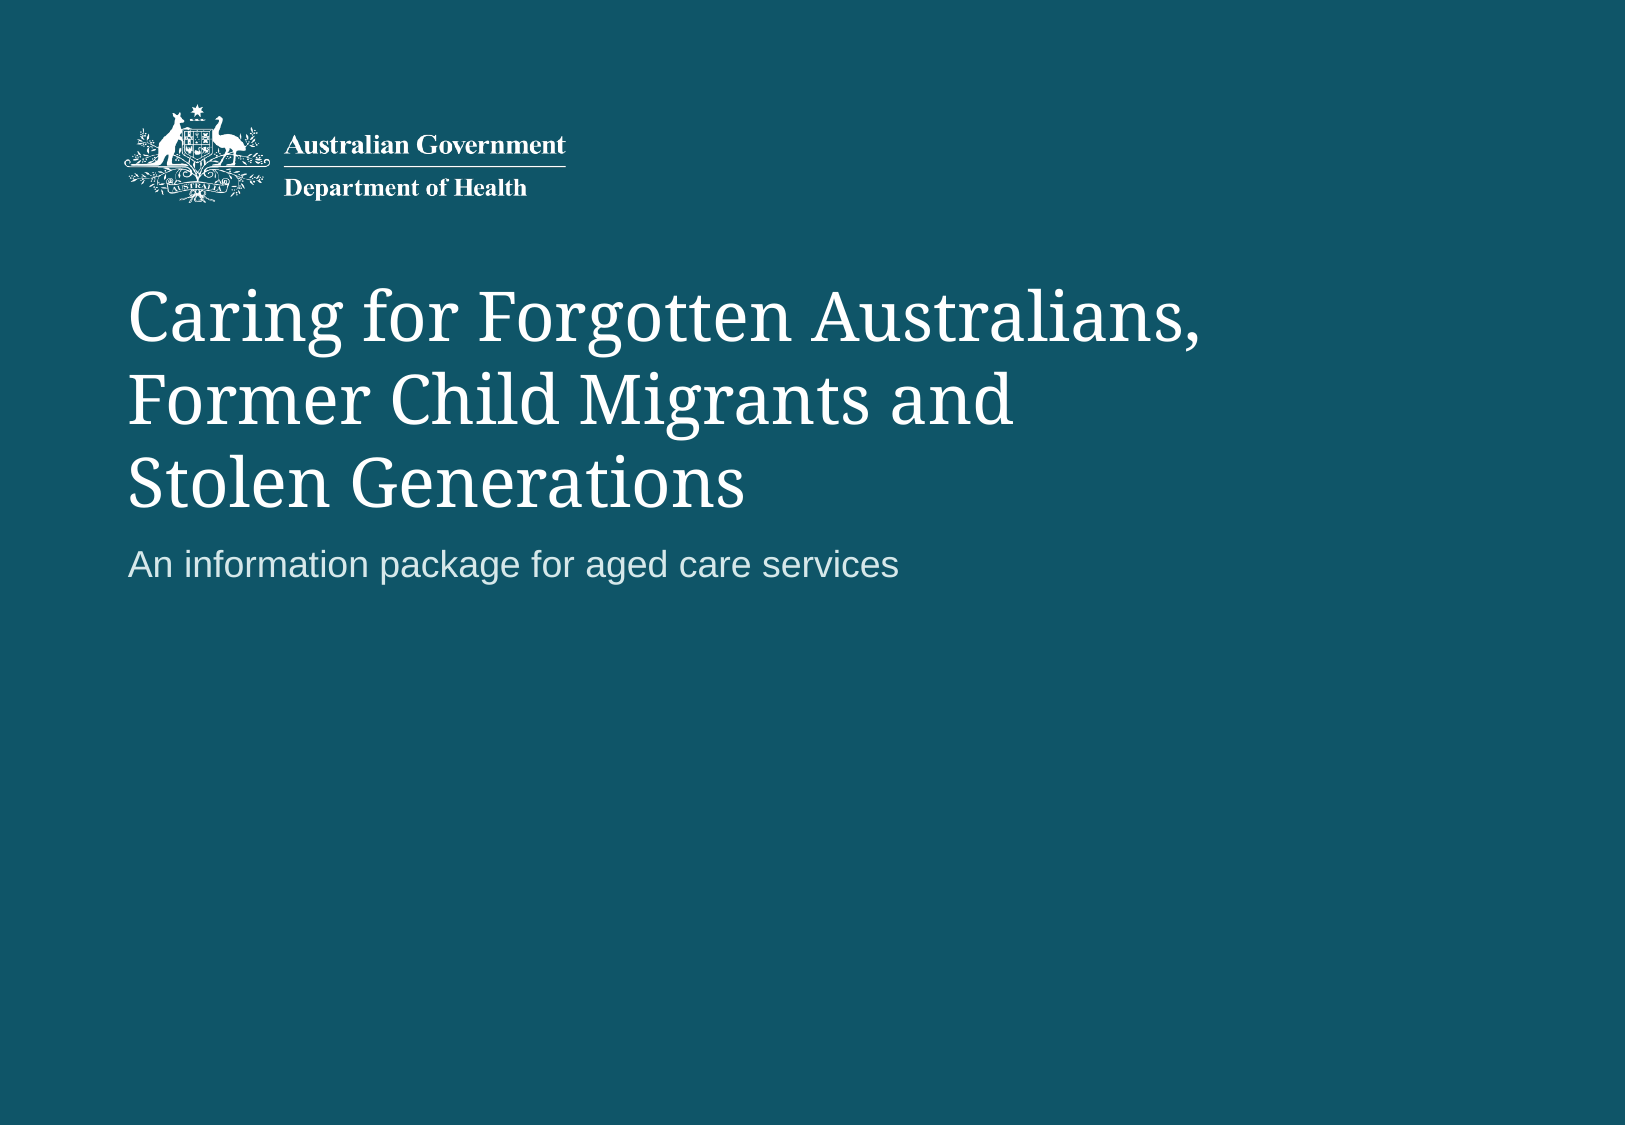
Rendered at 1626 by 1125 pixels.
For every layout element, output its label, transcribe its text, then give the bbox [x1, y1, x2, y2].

subtitle An information package for aged care services [127, 543, 1504, 662]
picture [124, 104, 569, 203]
title Caring for Forgotten Australians, Former Child Migrants and Stolen Generations [127, 271, 1504, 520]
